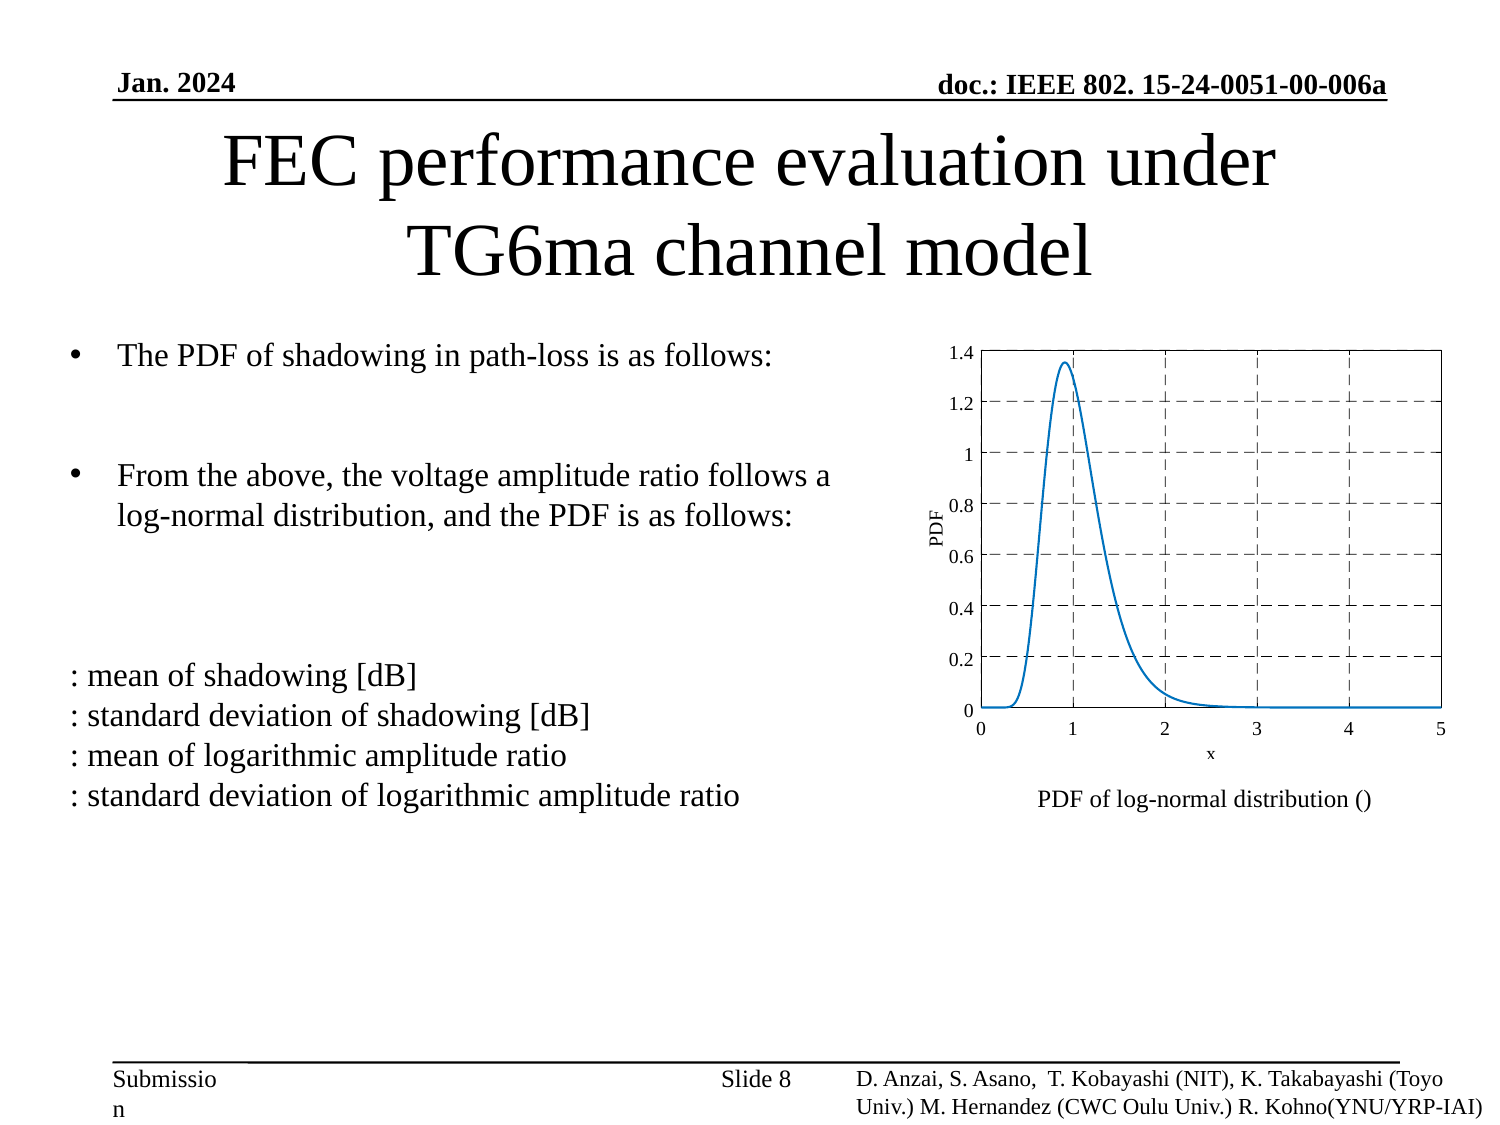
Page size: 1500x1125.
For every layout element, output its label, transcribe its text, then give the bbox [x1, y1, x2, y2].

title FEC performance evaluation under TG6ma channel model [112, 112, 1388, 288]
picture [927, 343, 1446, 759]
slide_number Slide 8 [712, 1062, 801, 1093]
